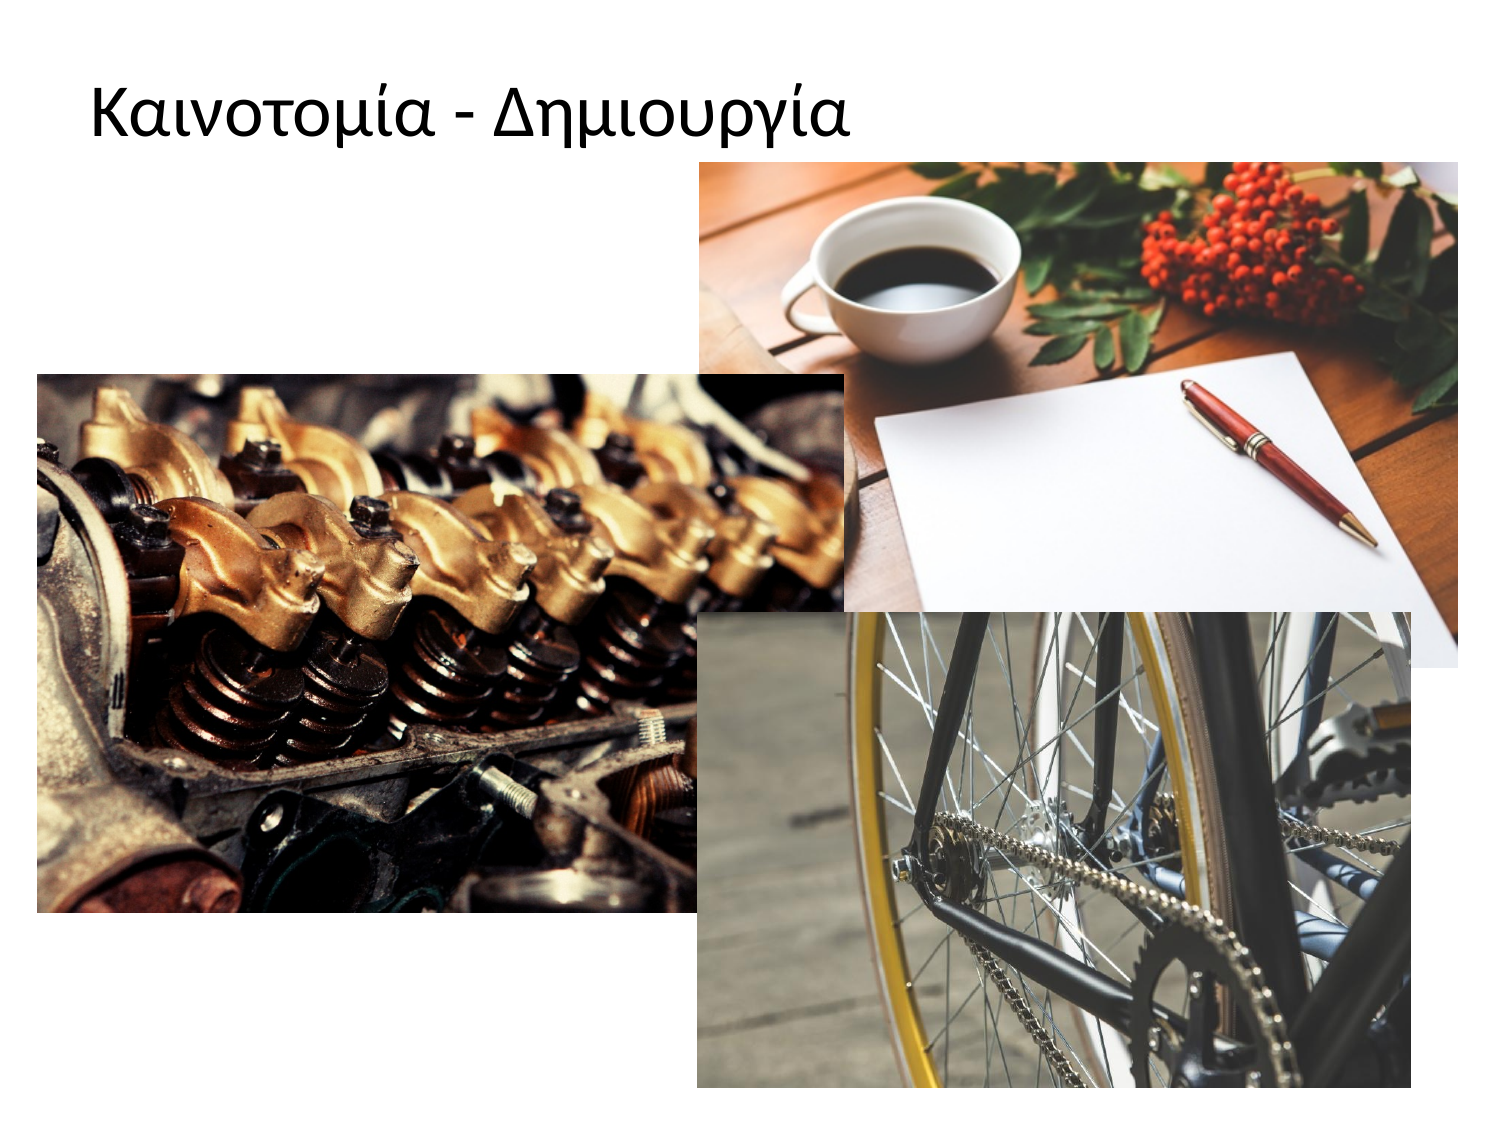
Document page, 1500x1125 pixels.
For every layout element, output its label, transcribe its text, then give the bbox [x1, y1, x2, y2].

picture [37, 162, 1458, 1088]
title Καινοτομία - Δημιουργία [75, 12, 1425, 200]
